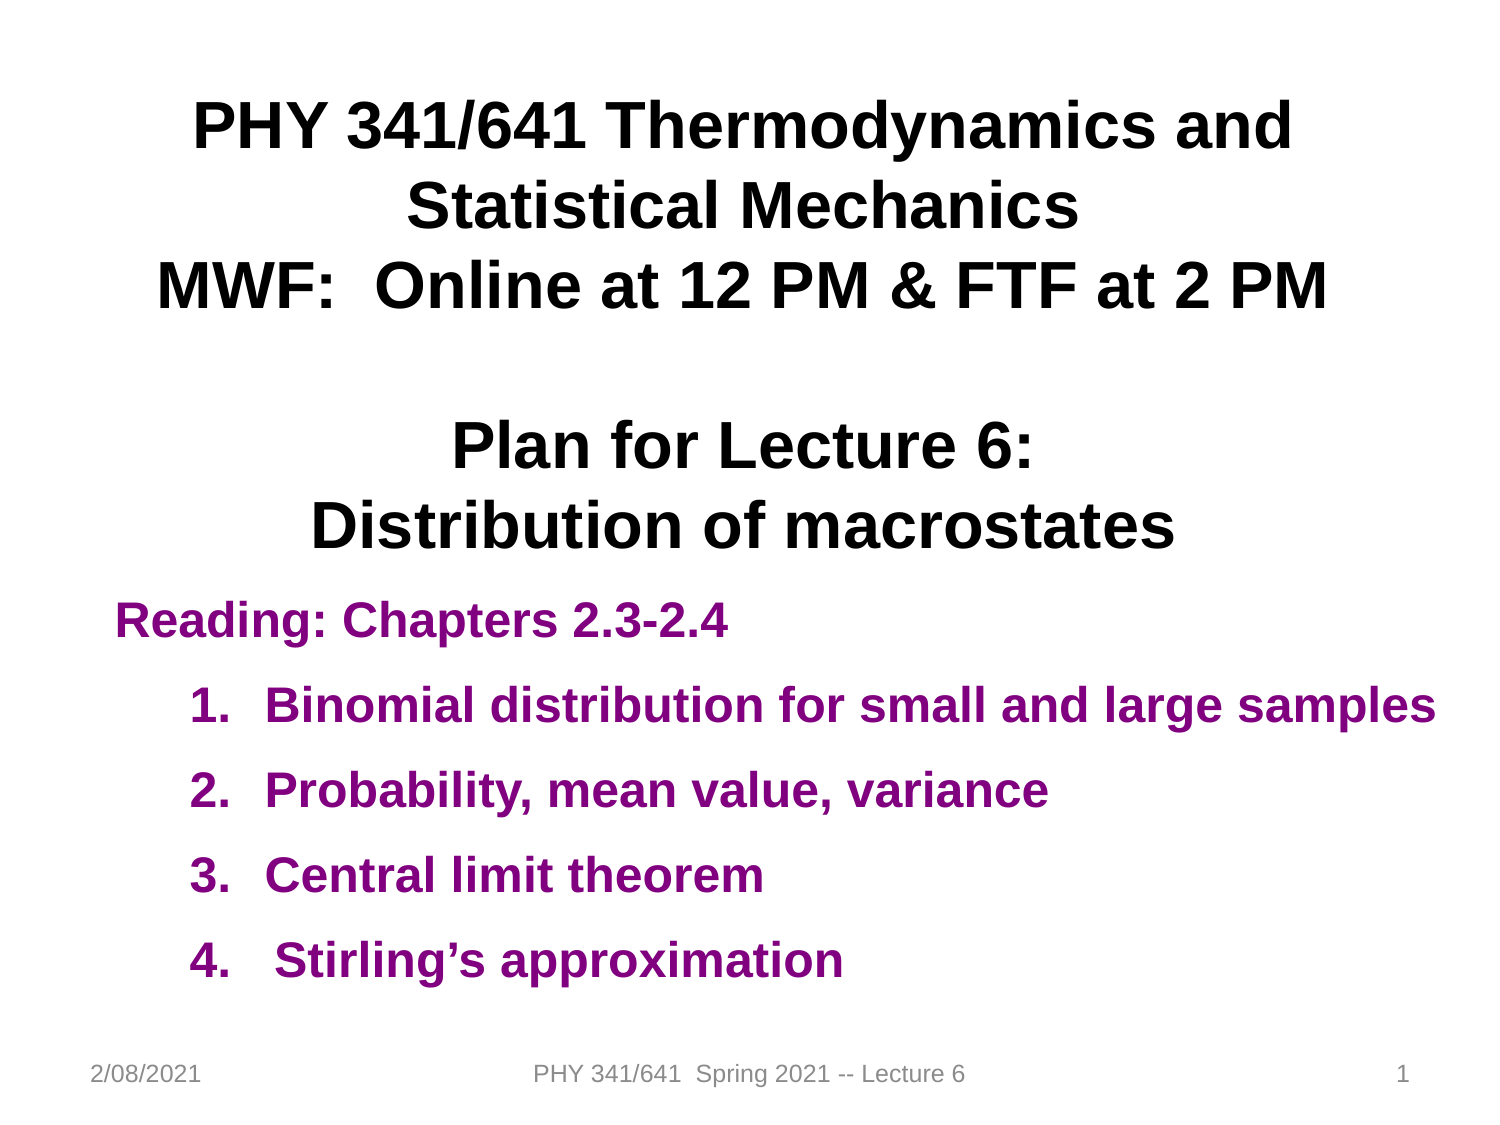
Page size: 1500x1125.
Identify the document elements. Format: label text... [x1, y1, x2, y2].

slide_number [75, 1042, 425, 1103]
text_box PHY 341/641 Thermodynamics and Statistical Mechanics MWF: Online at 12 PM & FTF at 2 PM Plan for Lecture 6: Distribution of macrostates Reading: Chapters 2.3-2.4 Binomial distribution for small and large samples Probability, mean value, variance Central limit theorem Stirling’s approximation [24, 75, 1463, 995]
slide_number 1 [1074, 1042, 1425, 1103]
footer PHY 341/641 Spring 2021 -- Lecture 6 [512, 1042, 988, 1103]
